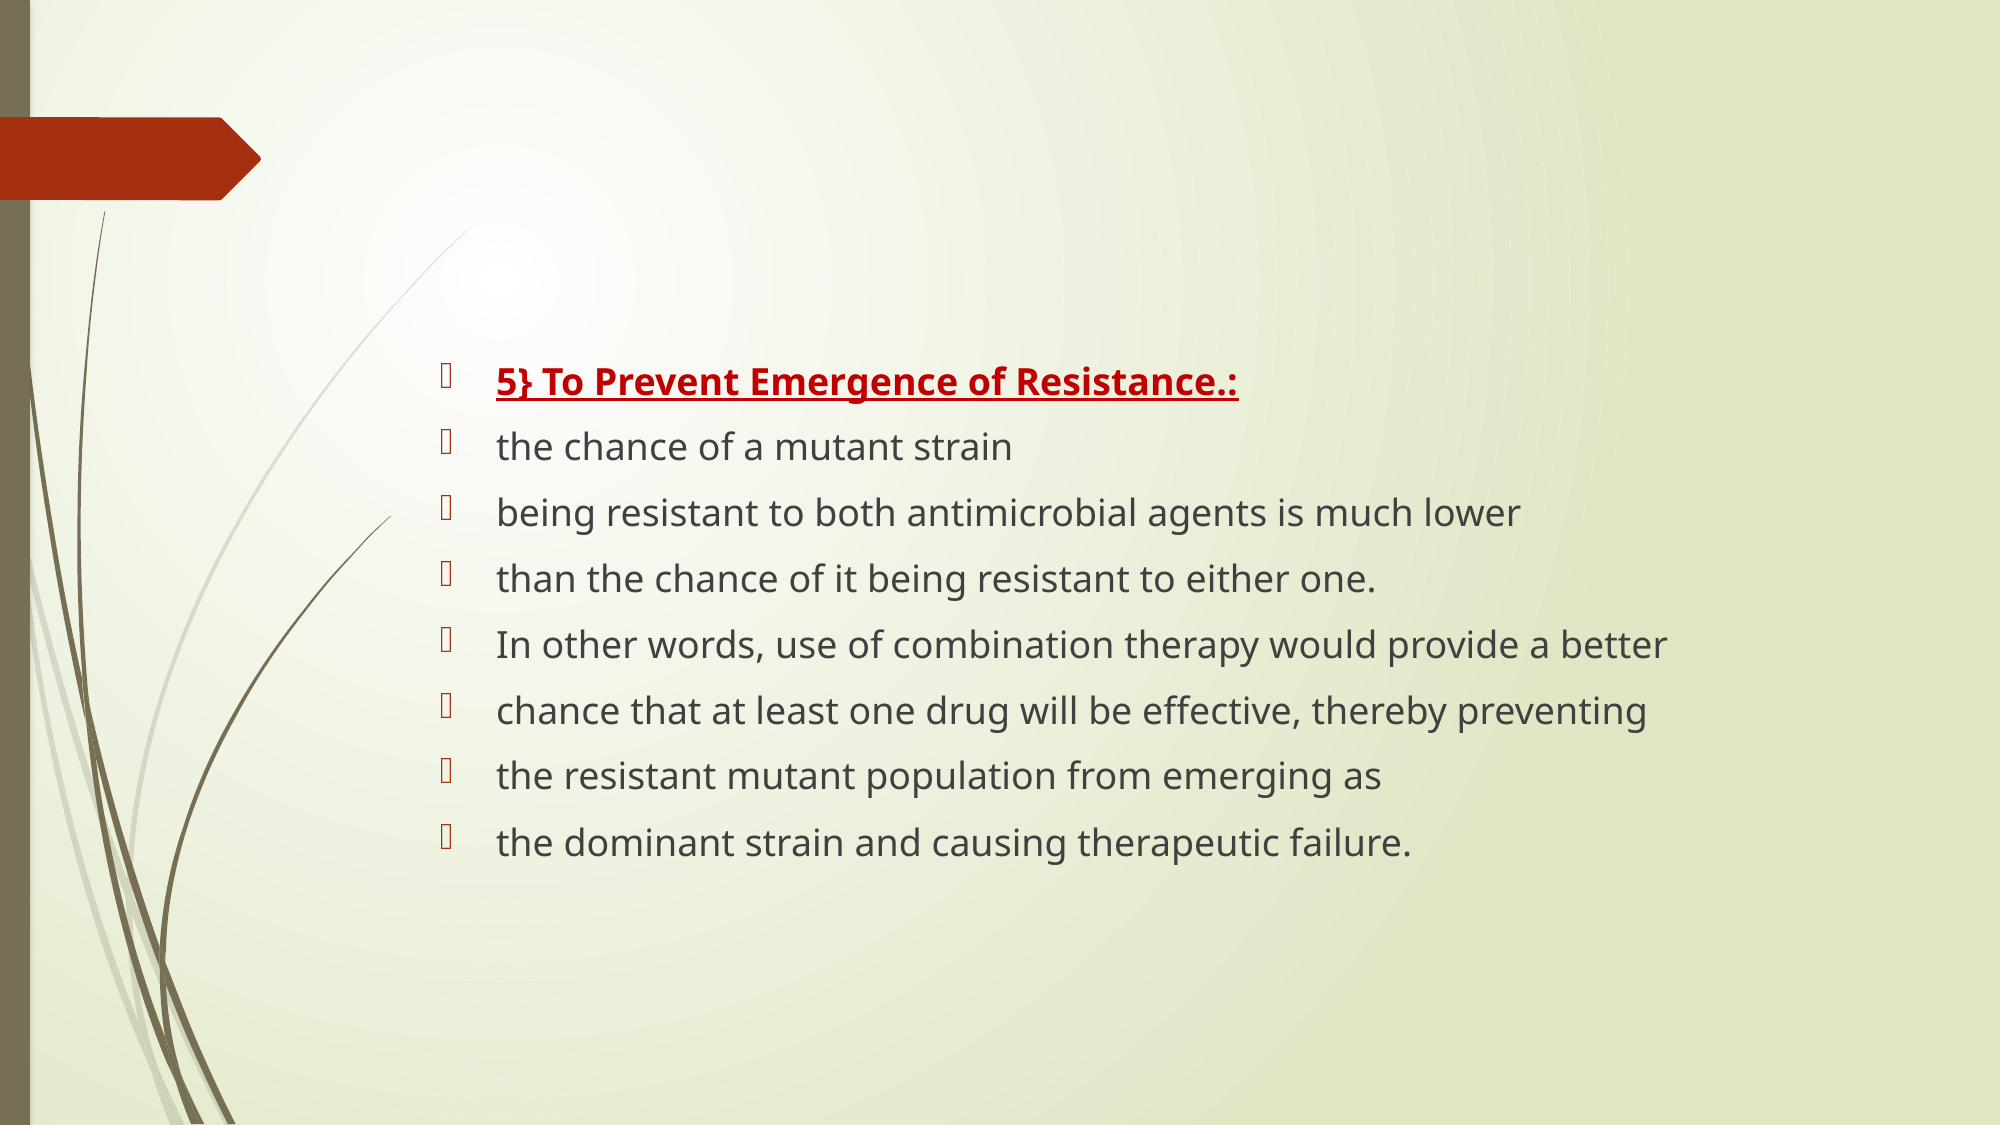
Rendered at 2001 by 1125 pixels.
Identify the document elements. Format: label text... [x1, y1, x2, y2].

list 5} To Prevent Emergence of Resistance.: the chance of a mutant strain being resistant to both antimicrobial agents is much lower than the chance of it being resistant to either one. In other words, use of combination therapy would provide a better chance that at least one drug will be effective, thereby preventing the resistant mutant population from emerging as the dominant strain and causing therapeutic failure. [424, 350, 1888, 970]
